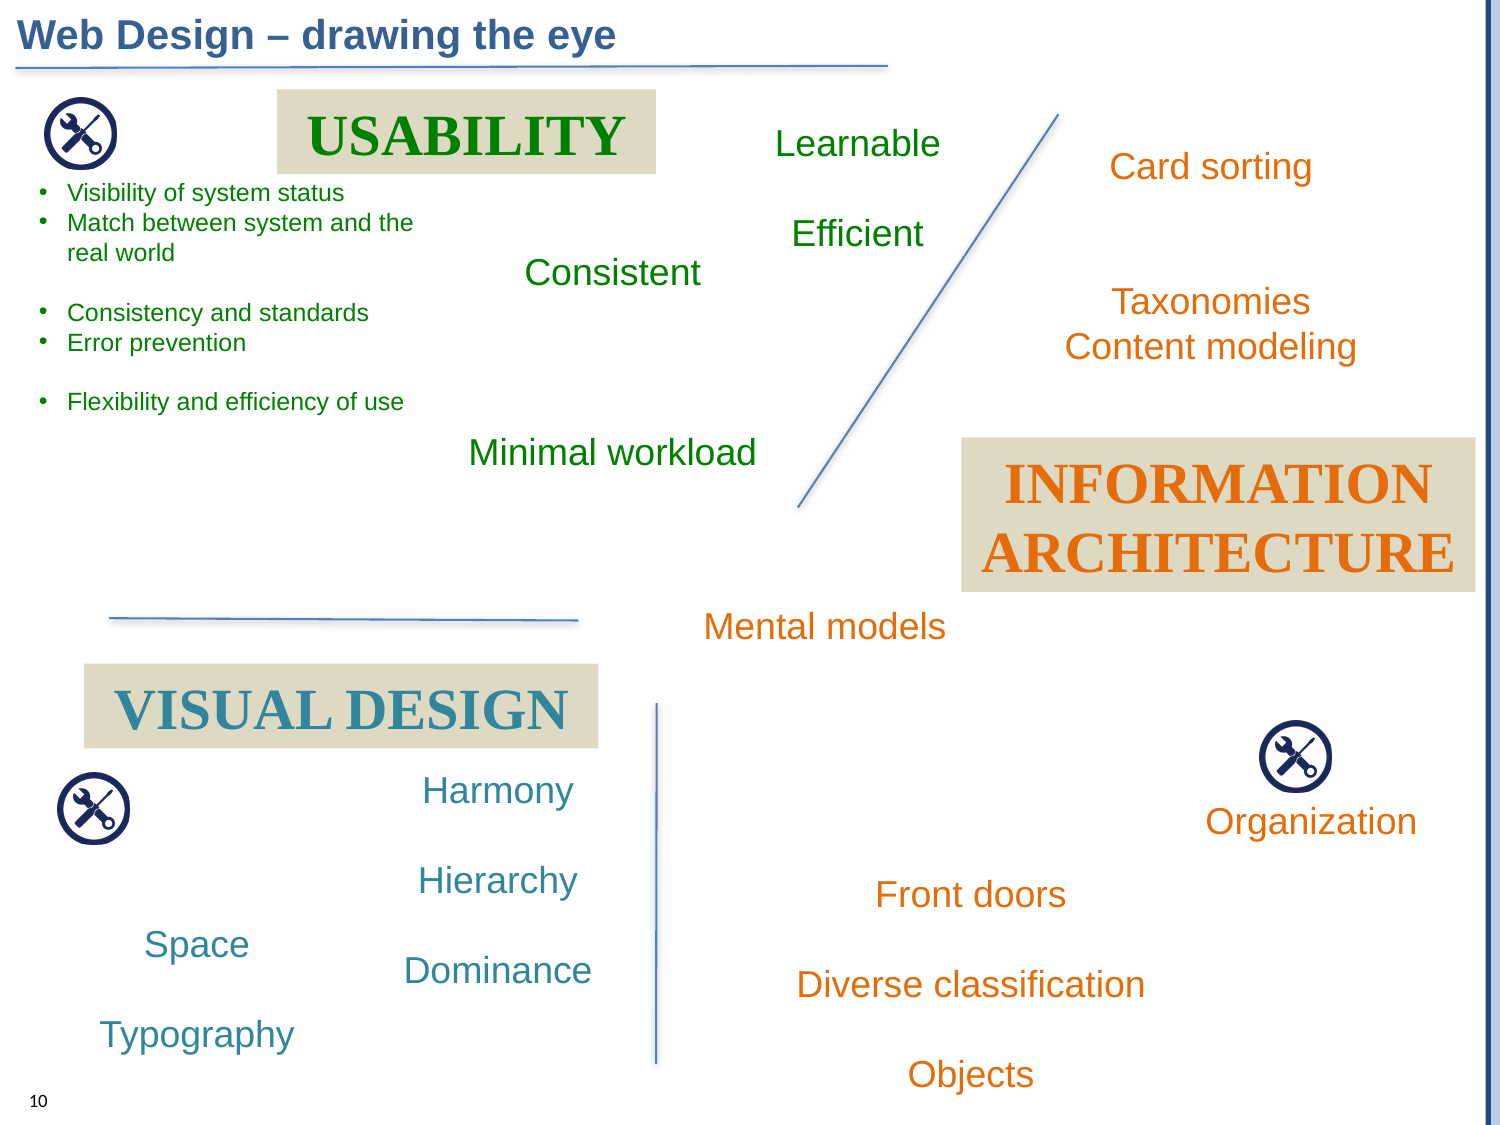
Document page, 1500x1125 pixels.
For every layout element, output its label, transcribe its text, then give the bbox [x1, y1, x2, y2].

text_box Space Typography [66, 777, 328, 1108]
text_box USABILITY [277, 89, 656, 175]
slide_number 10 [0, 1081, 63, 1122]
text_box Organization [1180, 790, 1442, 1030]
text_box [108, 617, 579, 621]
text_box Visibility of system status Match between system and the real world Consistency and standards Error prevention Flexibility and efficiency of use [24, 168, 453, 454]
text_box Front doors Diverse classification Objects [751, 727, 1191, 1103]
text_box Harmony Hierarchy Dominance [367, 758, 629, 1088]
text_box Mental models [658, 549, 992, 700]
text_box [15, 65, 889, 69]
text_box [797, 114, 1059, 508]
text_box INFORMATION ARCHITECTURE [961, 437, 1476, 592]
picture [57, 772, 130, 846]
picture [44, 97, 118, 170]
text_box Web Design – drawing the eye [2, 0, 1479, 65]
text_box VISUAL DESIGN [84, 663, 599, 749]
text_box Learnable Efficient [720, 111, 996, 261]
text_box Card sorting Taxonomies Content modeling [1063, 134, 1378, 420]
text_box Consistent Minimal workload [446, 195, 779, 480]
picture [1259, 720, 1332, 793]
